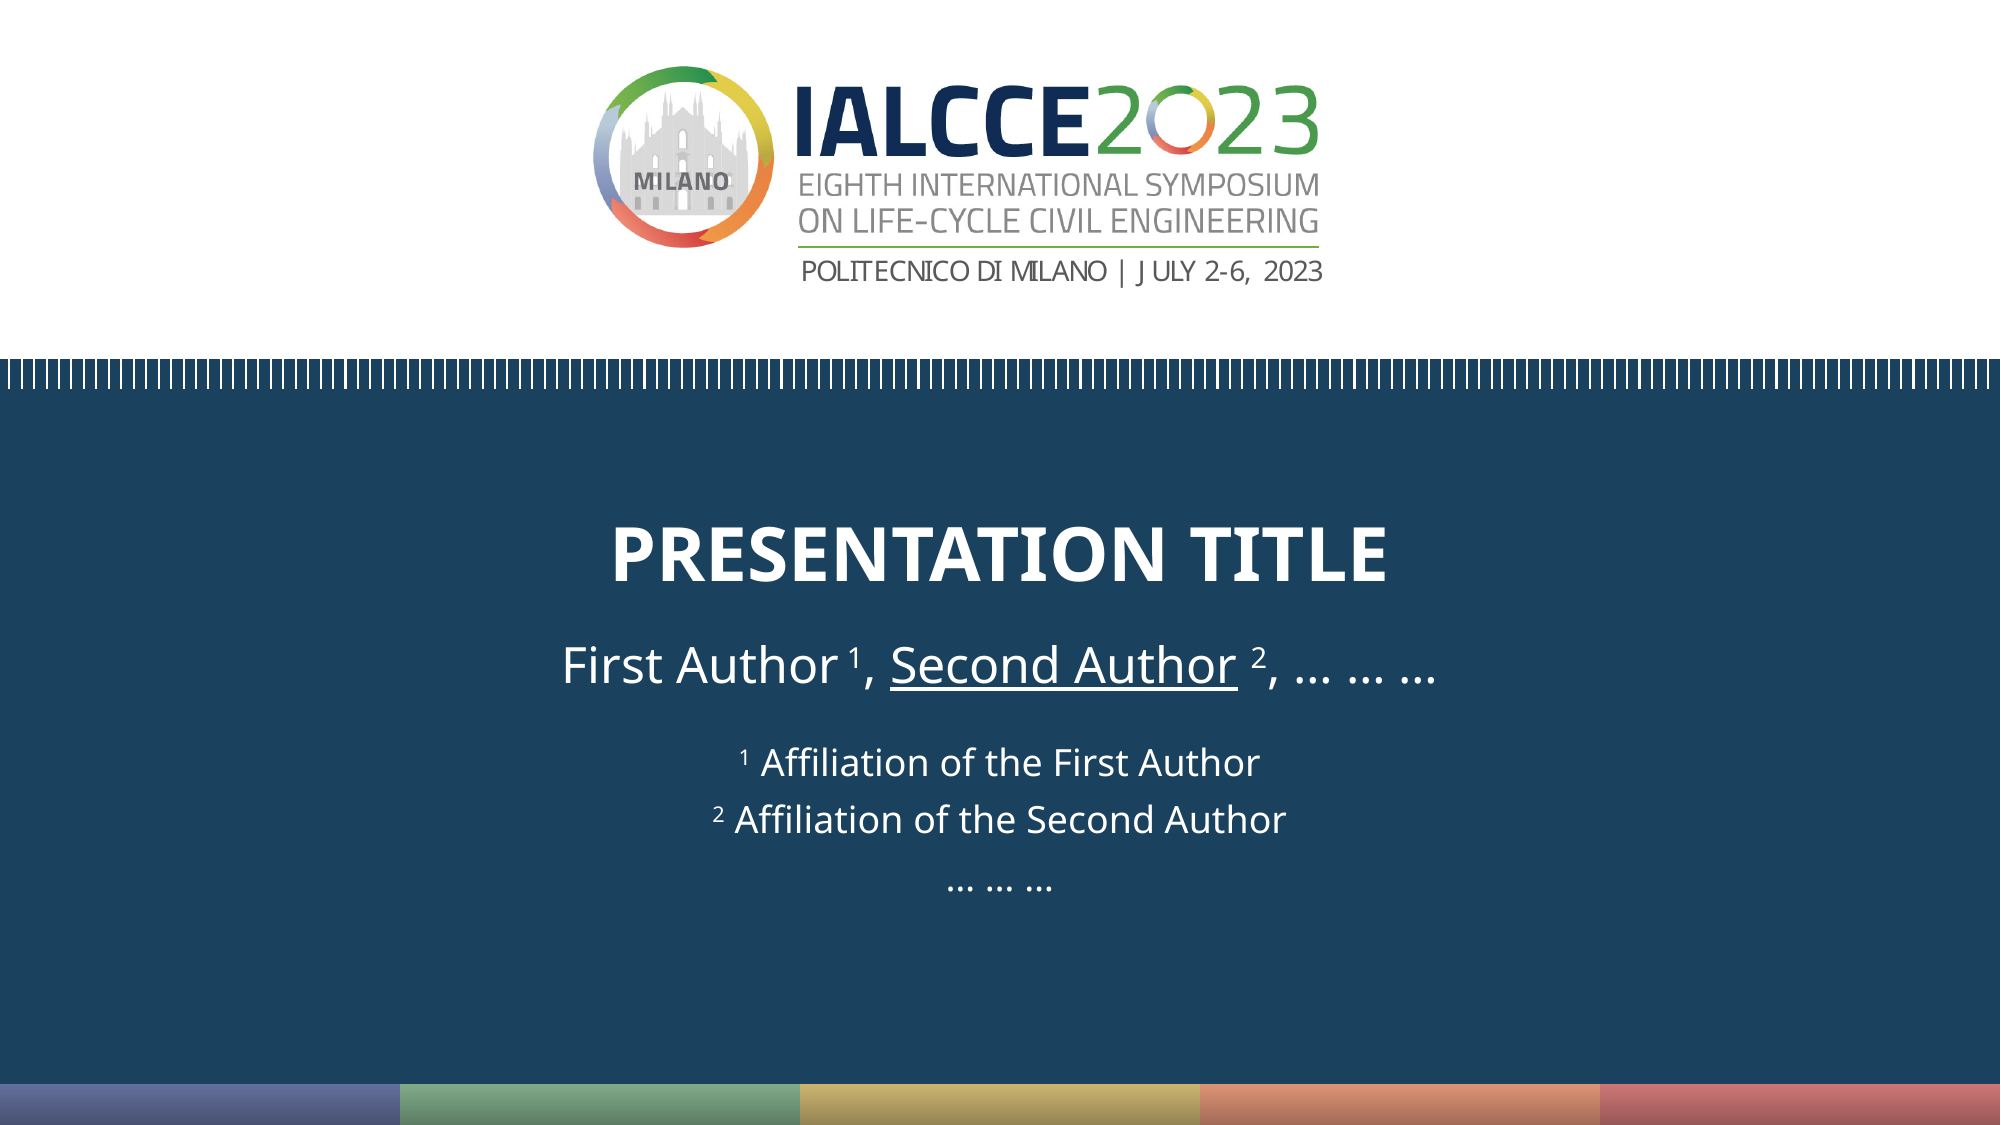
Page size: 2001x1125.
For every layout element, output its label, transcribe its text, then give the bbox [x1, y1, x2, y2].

picture [593, 66, 1318, 248]
text_box PRESENTATION TITLE First Author 1, Second Author 2, … … … 1 Affiliation of the First Author 2 Affiliation of the Second Author … … … [157, 498, 1843, 907]
